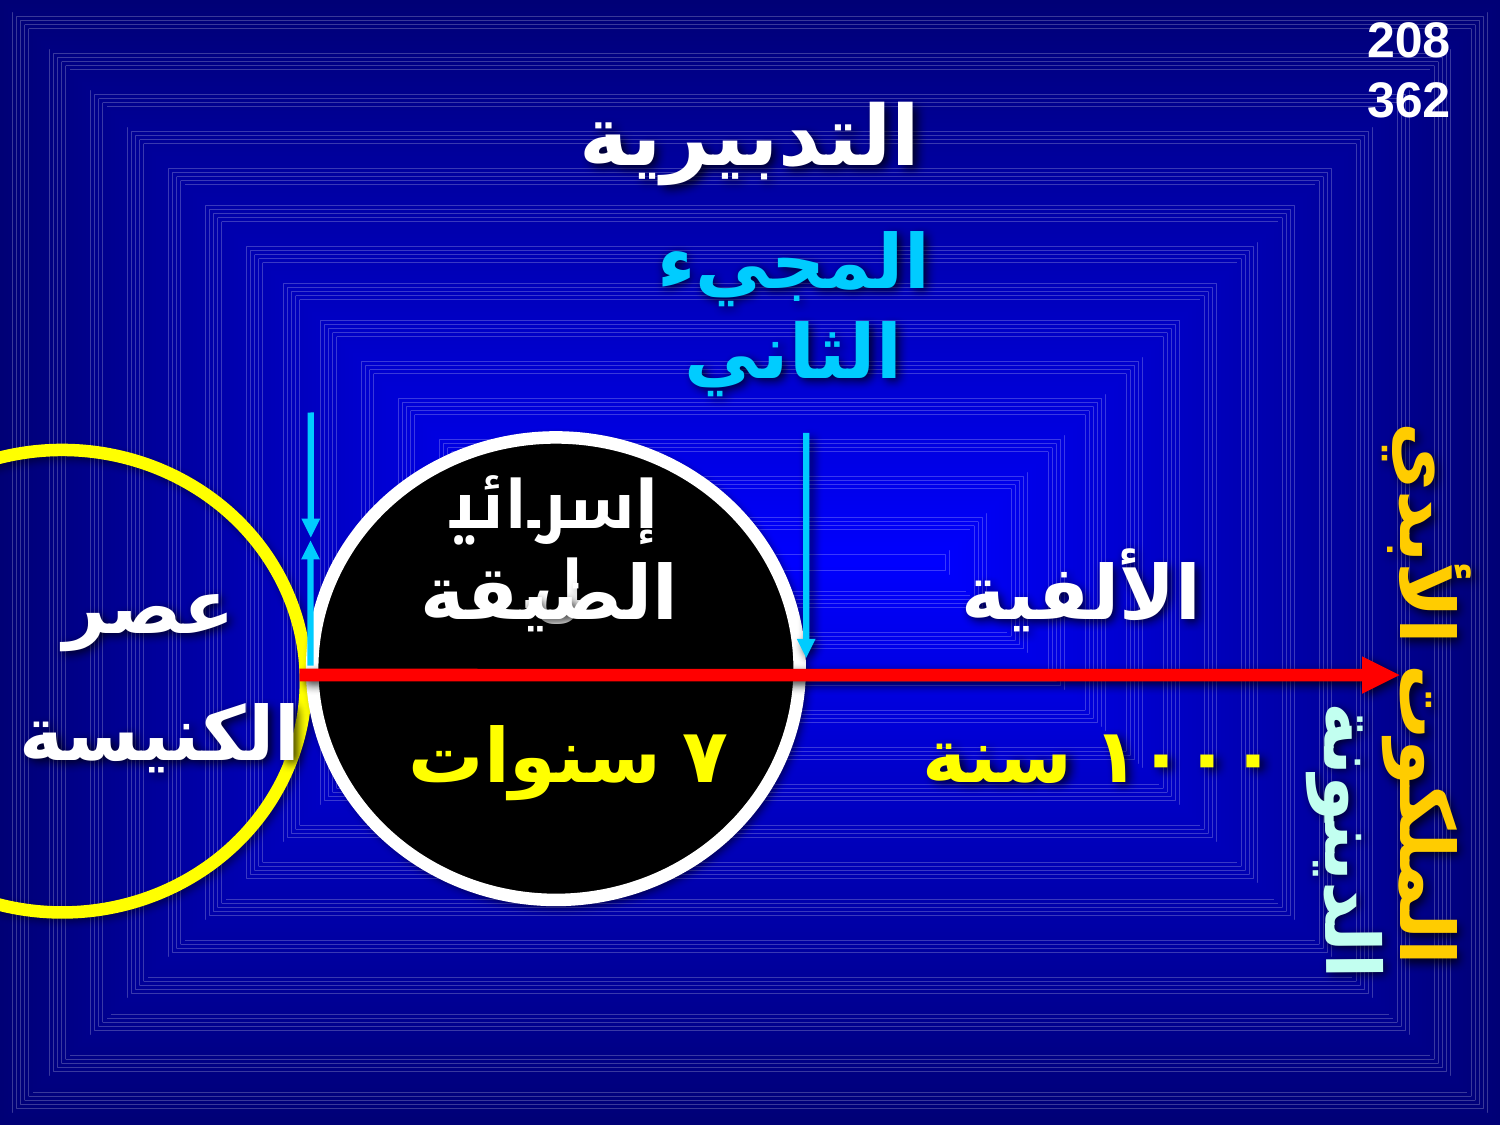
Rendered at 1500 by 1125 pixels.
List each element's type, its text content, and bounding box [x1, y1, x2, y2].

text_box الألفية [837, 537, 1325, 643]
text_box [304, 412, 318, 538]
text_box ١٠٠٠ سنة [874, 699, 1298, 805]
text_box الدينونة [1301, 687, 1409, 1101]
text_box [0, 449, 260, 546]
text_box [358, 467, 435, 533]
text_box ٧ سنوات [374, 699, 763, 805]
text_box [470, 437, 642, 452]
text_box عصر الكنيسة [0, 550, 325, 783]
text_box 208 362 [1352, 0, 1466, 135]
text_box الملكوت الأبدي [1377, 287, 1483, 1100]
text_box الضيقة [324, 537, 775, 643]
text_box [800, 432, 813, 658]
text_box [338, 687, 799, 900]
text_box المجيء الثاني [624, 291, 963, 401]
text_box [0, 795, 275, 913]
text_box [338, 598, 800, 671]
text_box [304, 540, 317, 666]
text_box [685, 472, 754, 533]
text_box إسرائيل [437, 454, 675, 533]
title التدبيرية [112, 75, 1388, 278]
